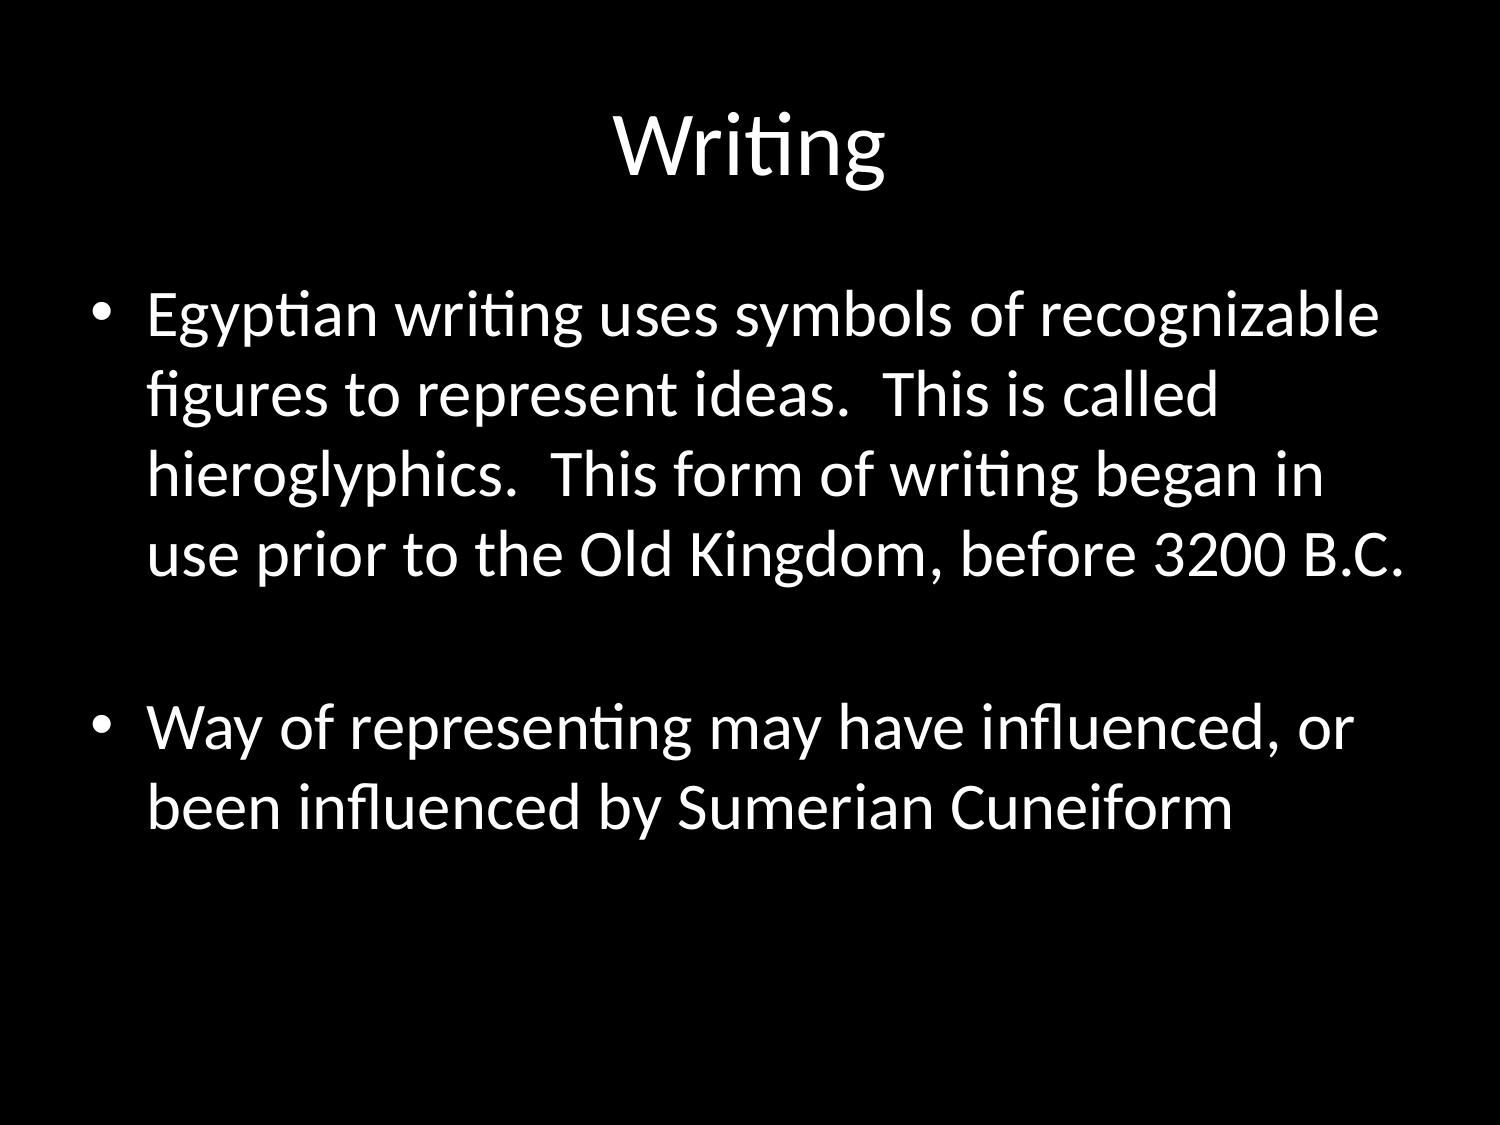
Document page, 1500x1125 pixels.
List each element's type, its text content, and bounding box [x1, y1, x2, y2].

list Egyptian writing uses symbols of recognizable figures to represent ideas. This is called hieroglyphics. This form of writing began in use prior to the Old Kingdom, before 3200 B.C. Way of representing may have influenced, or been influenced by Sumerian Cuneiform [75, 262, 1425, 1005]
title Writing [75, 45, 1425, 233]
